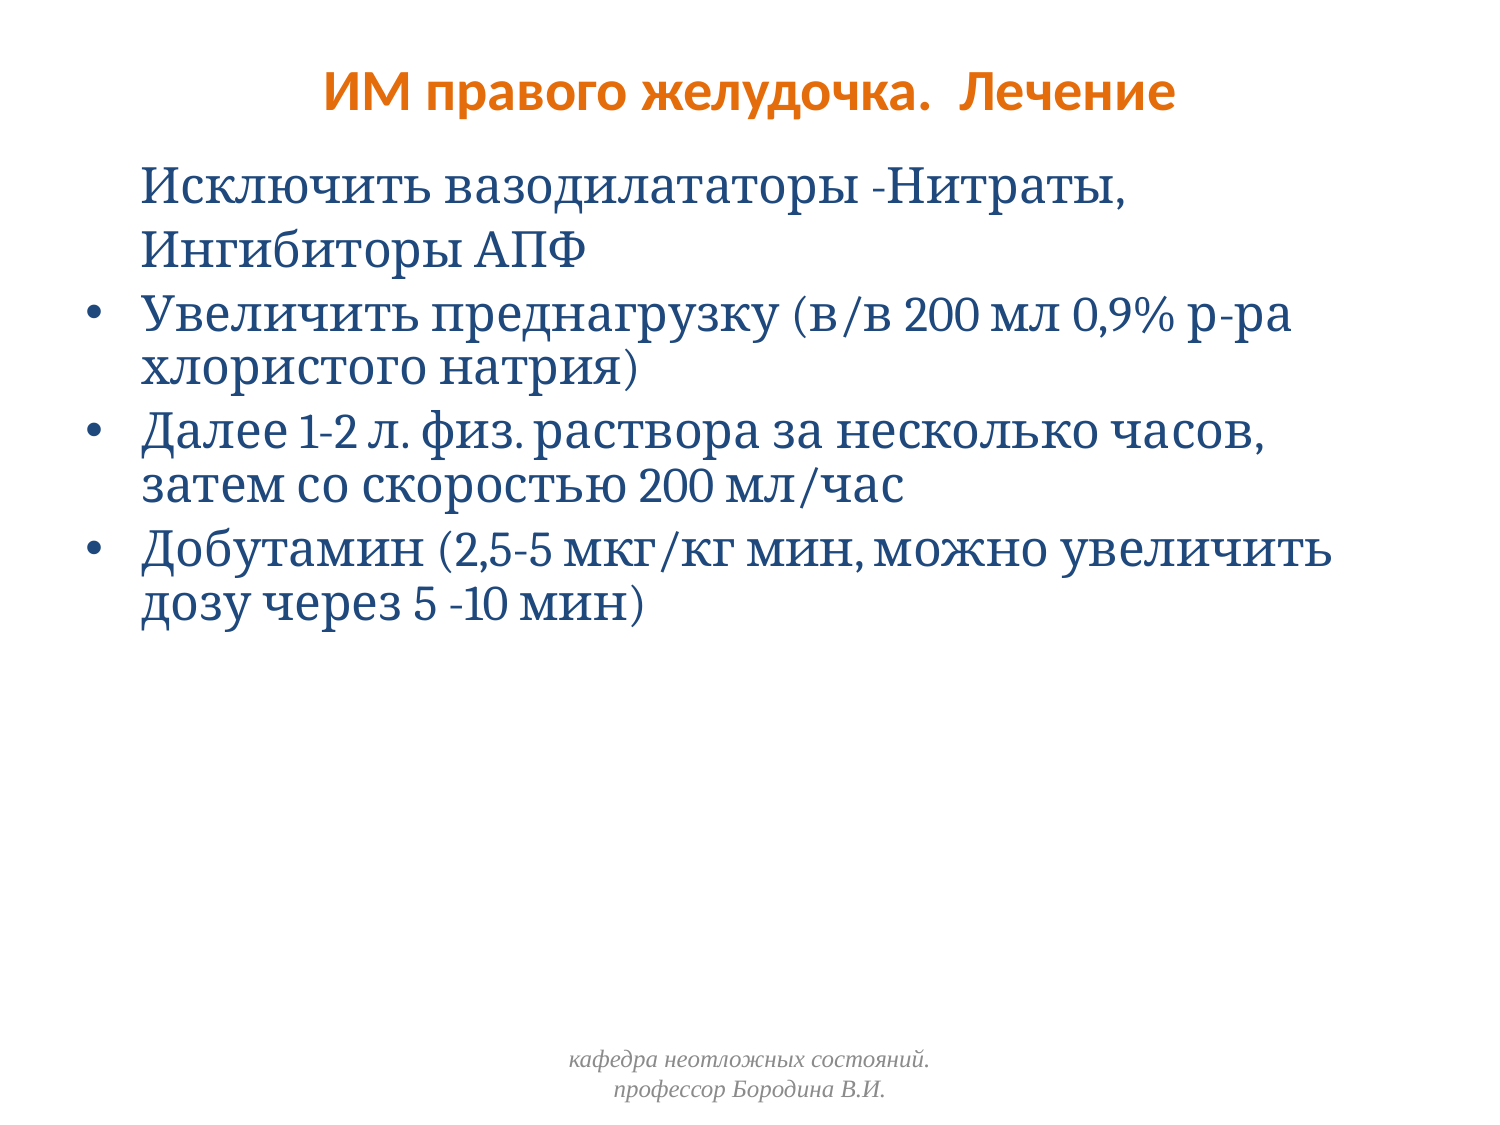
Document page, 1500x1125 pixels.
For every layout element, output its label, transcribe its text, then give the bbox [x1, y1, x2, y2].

list Исключить вазодилататоры -Нитраты, Ингибиторы АПФ Увеличить преднагрузку (в/в 200 мл 0,9% р-ра хлористого натрия) Далее 1-2 л. физ. раствора за несколько часов, затем со скоростью 200 мл/час Добутамин (2,5-5 мкг/кг мин, можно увеличить дозу через 5 -10 мин) [70, 152, 1421, 896]
footer кафедра неотложных состояний. профессор Бородина В.И. [512, 1042, 988, 1103]
title ИМ правого желудочка. Лечение [74, 44, 1426, 130]
